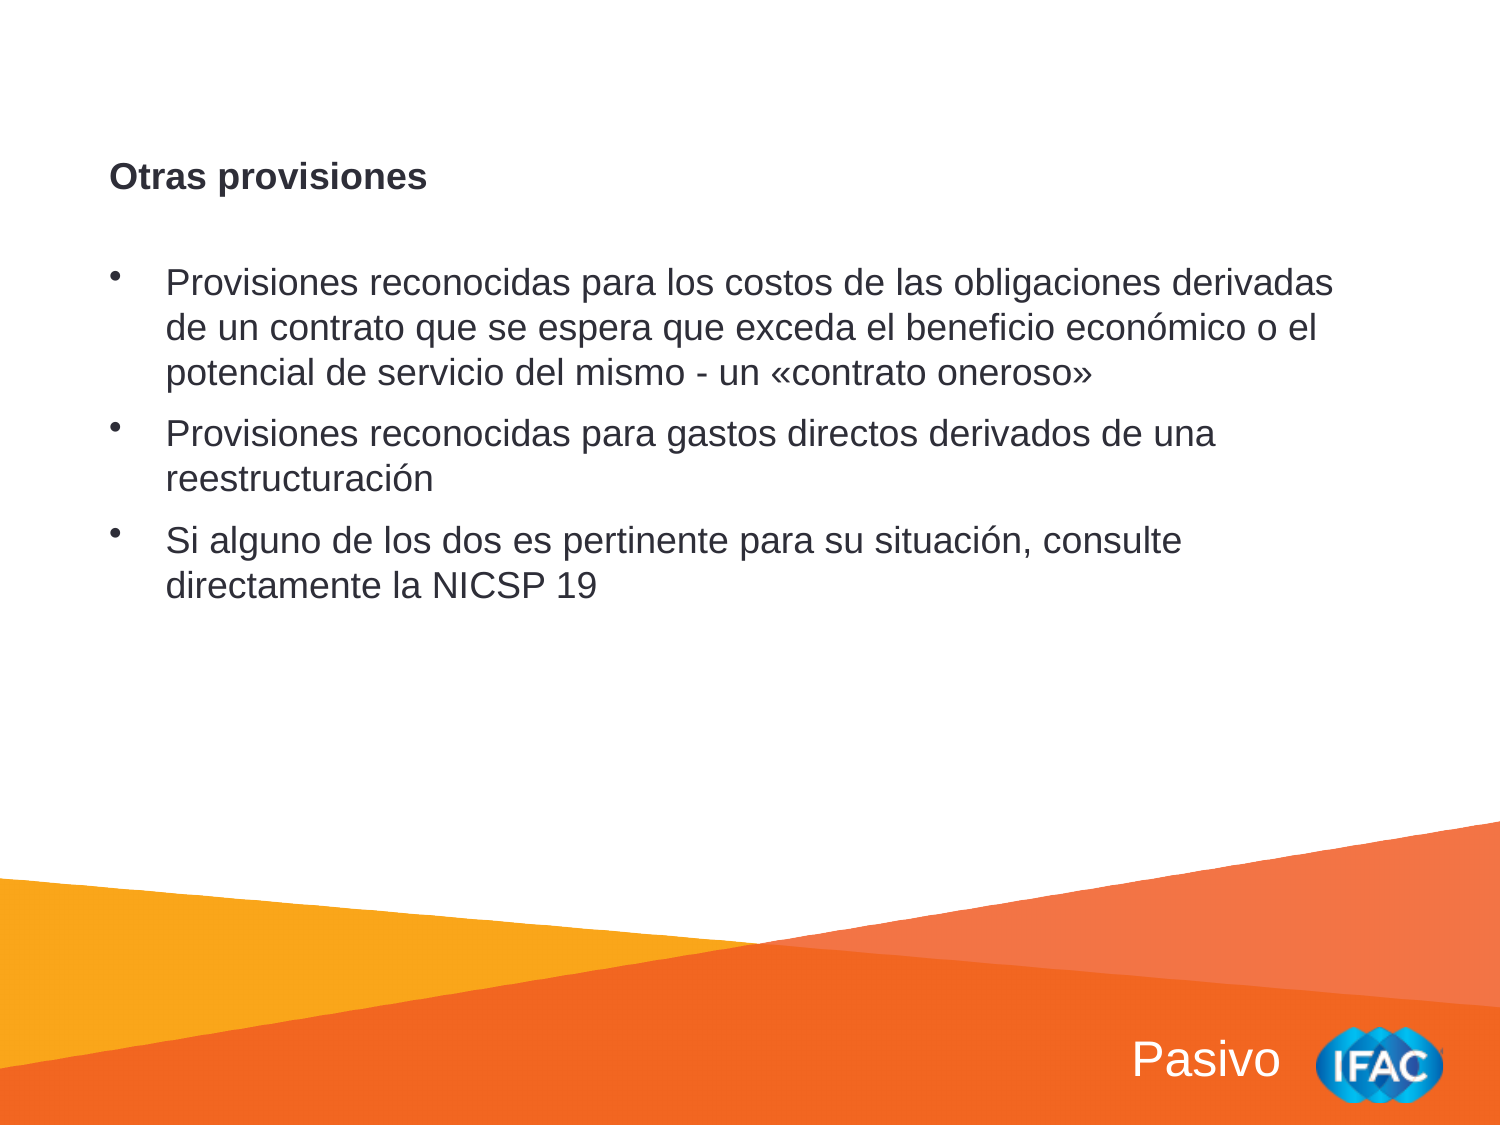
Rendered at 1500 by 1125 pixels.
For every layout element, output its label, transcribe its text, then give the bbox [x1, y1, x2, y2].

text_box Pasivo [87, 1018, 1296, 1094]
text_box Otras provisiones Provisiones reconocidas para los costos de las obligaciones derivadas de un contrato que se espera que exceda el beneficio económico o el potencial de servicio del mismo - un «contrato oneroso» Provisiones reconocidas para gastos directos derivados de una reestructuración Si alguno de los dos es pertinente para su situación, consulte directamente la NICSP 19 [94, 144, 1382, 658]
picture [0, 453, 1500, 1125]
